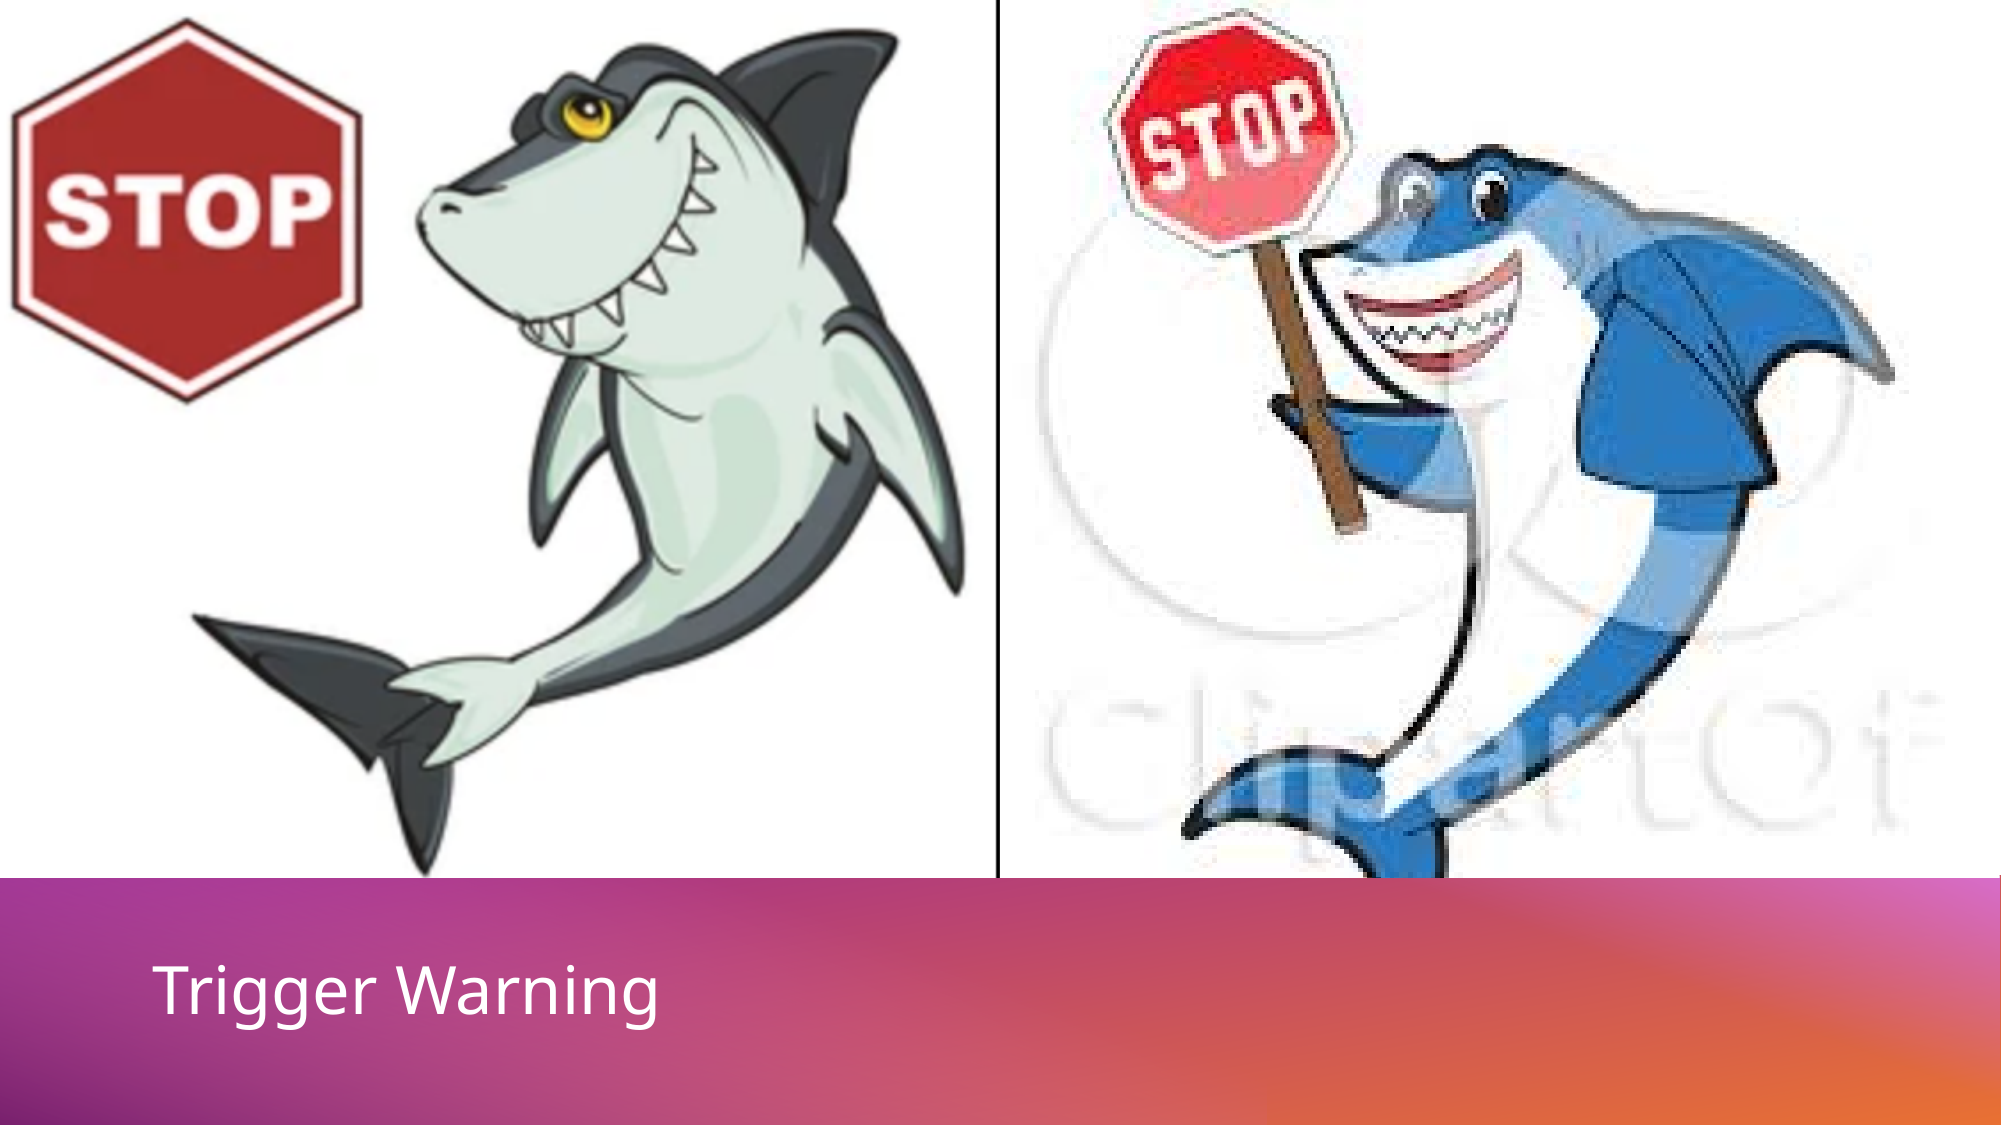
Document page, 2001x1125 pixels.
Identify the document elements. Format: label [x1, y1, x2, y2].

list [0, 0, 999, 879]
picture [999, 0, 2000, 879]
text_box [0, 879, 2000, 1125]
